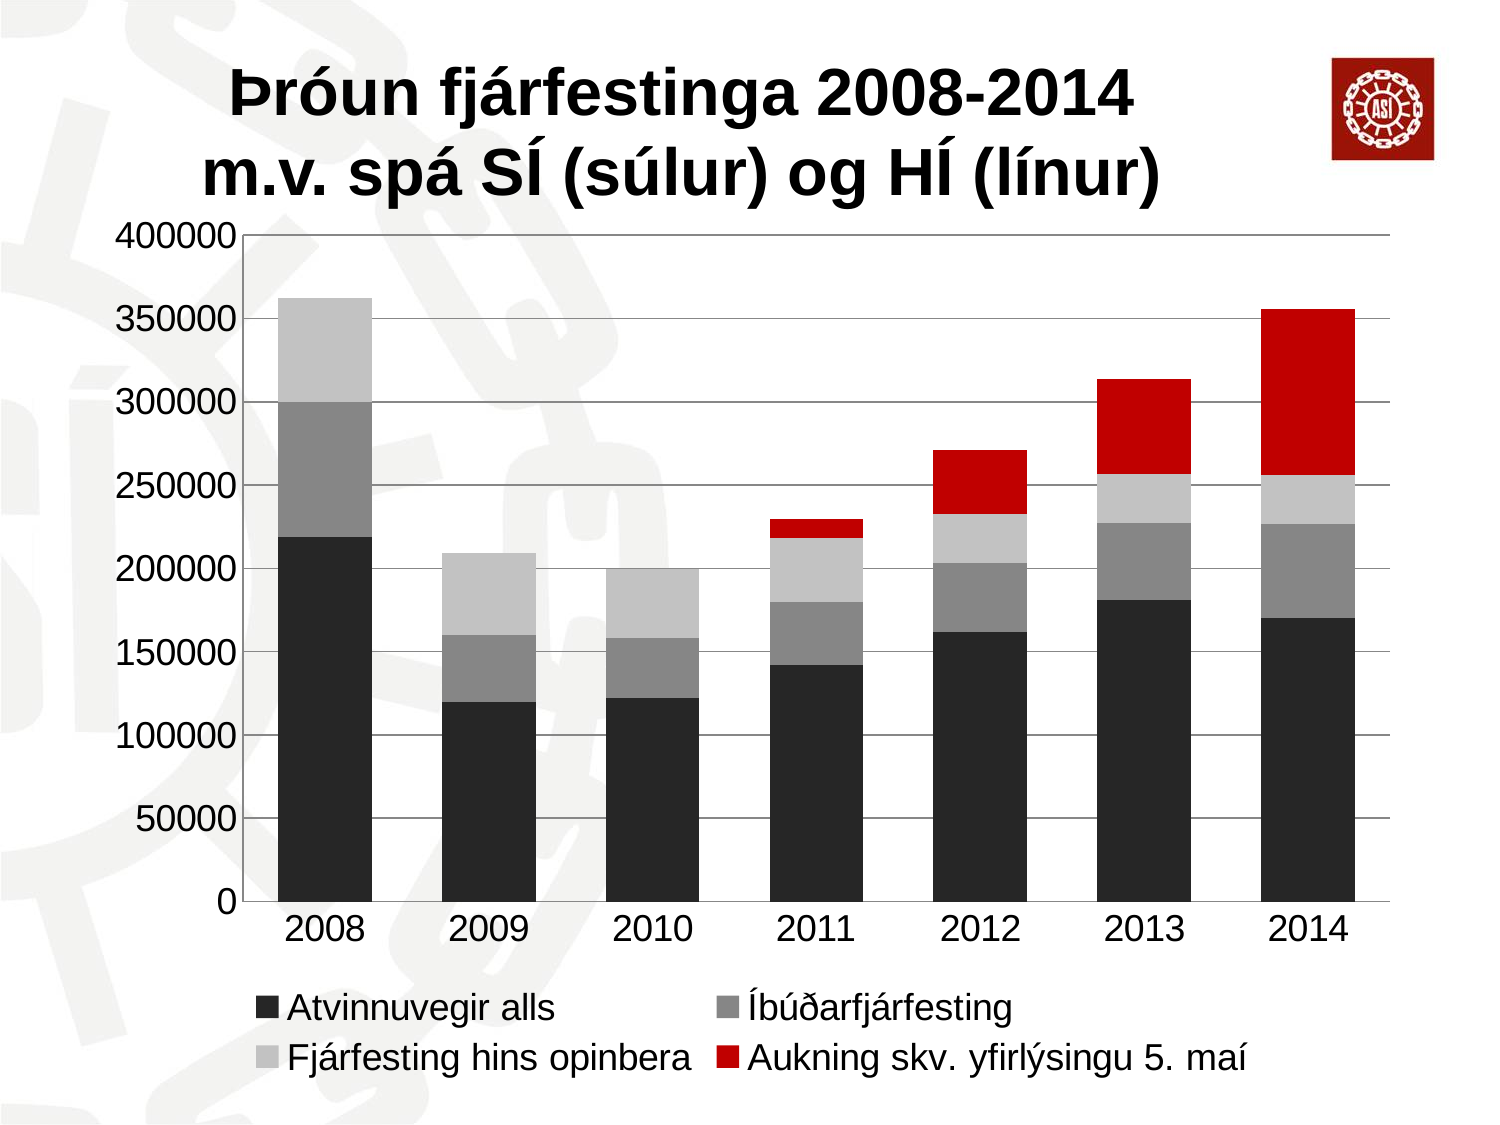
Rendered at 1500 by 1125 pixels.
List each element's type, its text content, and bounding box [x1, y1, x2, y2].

title Þróun fjárfestinga 2008-2014 m.v. spá SÍ (súlur) og HÍ (línur) [58, 58, 1306, 200]
chart [88, 196, 1417, 1086]
picture [0, 0, 1500, 1125]
